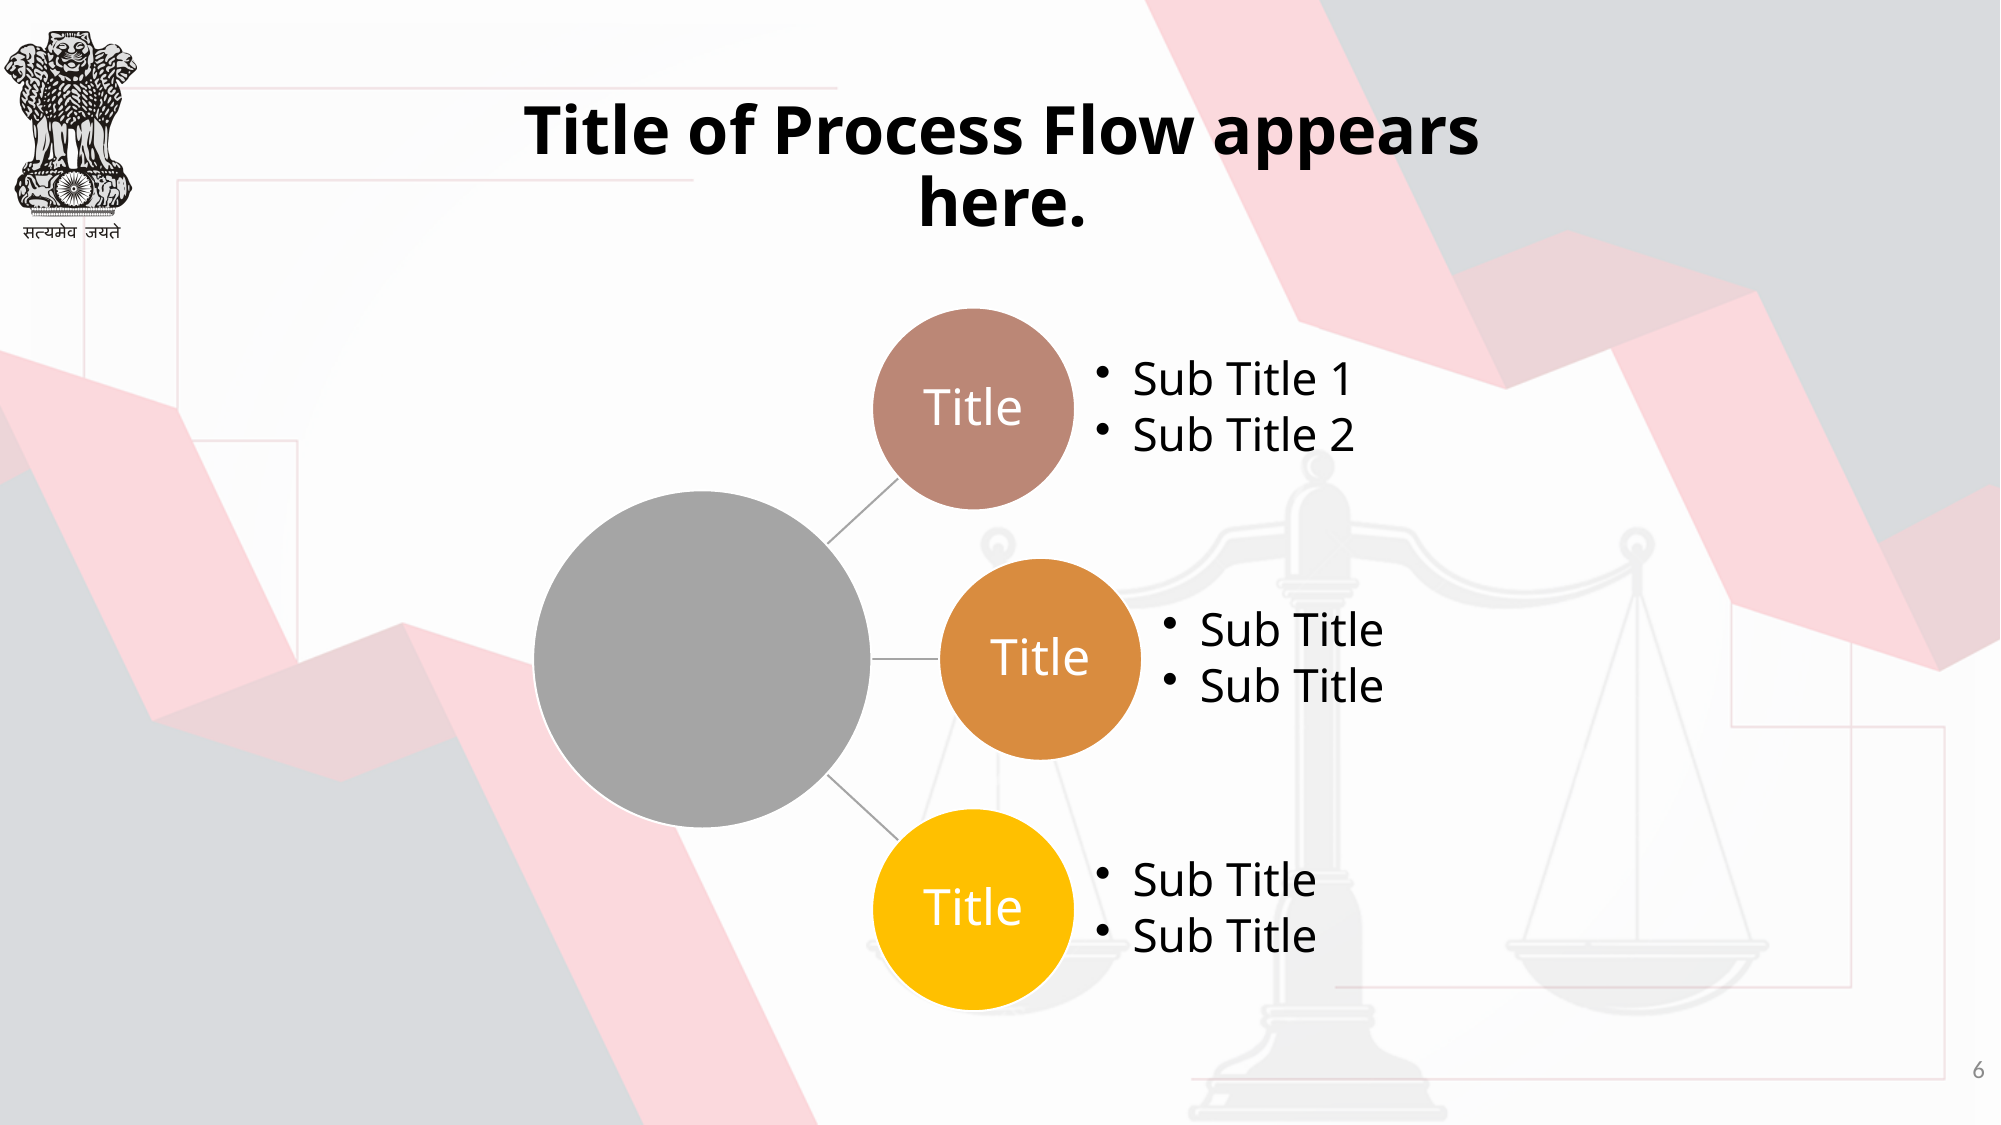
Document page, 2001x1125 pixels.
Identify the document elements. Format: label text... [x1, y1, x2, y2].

text_box Title of Process Flow appears here. [491, 89, 1513, 249]
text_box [379, 307, 1621, 1012]
slide_number 6 [1550, 1038, 2000, 1099]
picture [4, 31, 137, 239]
